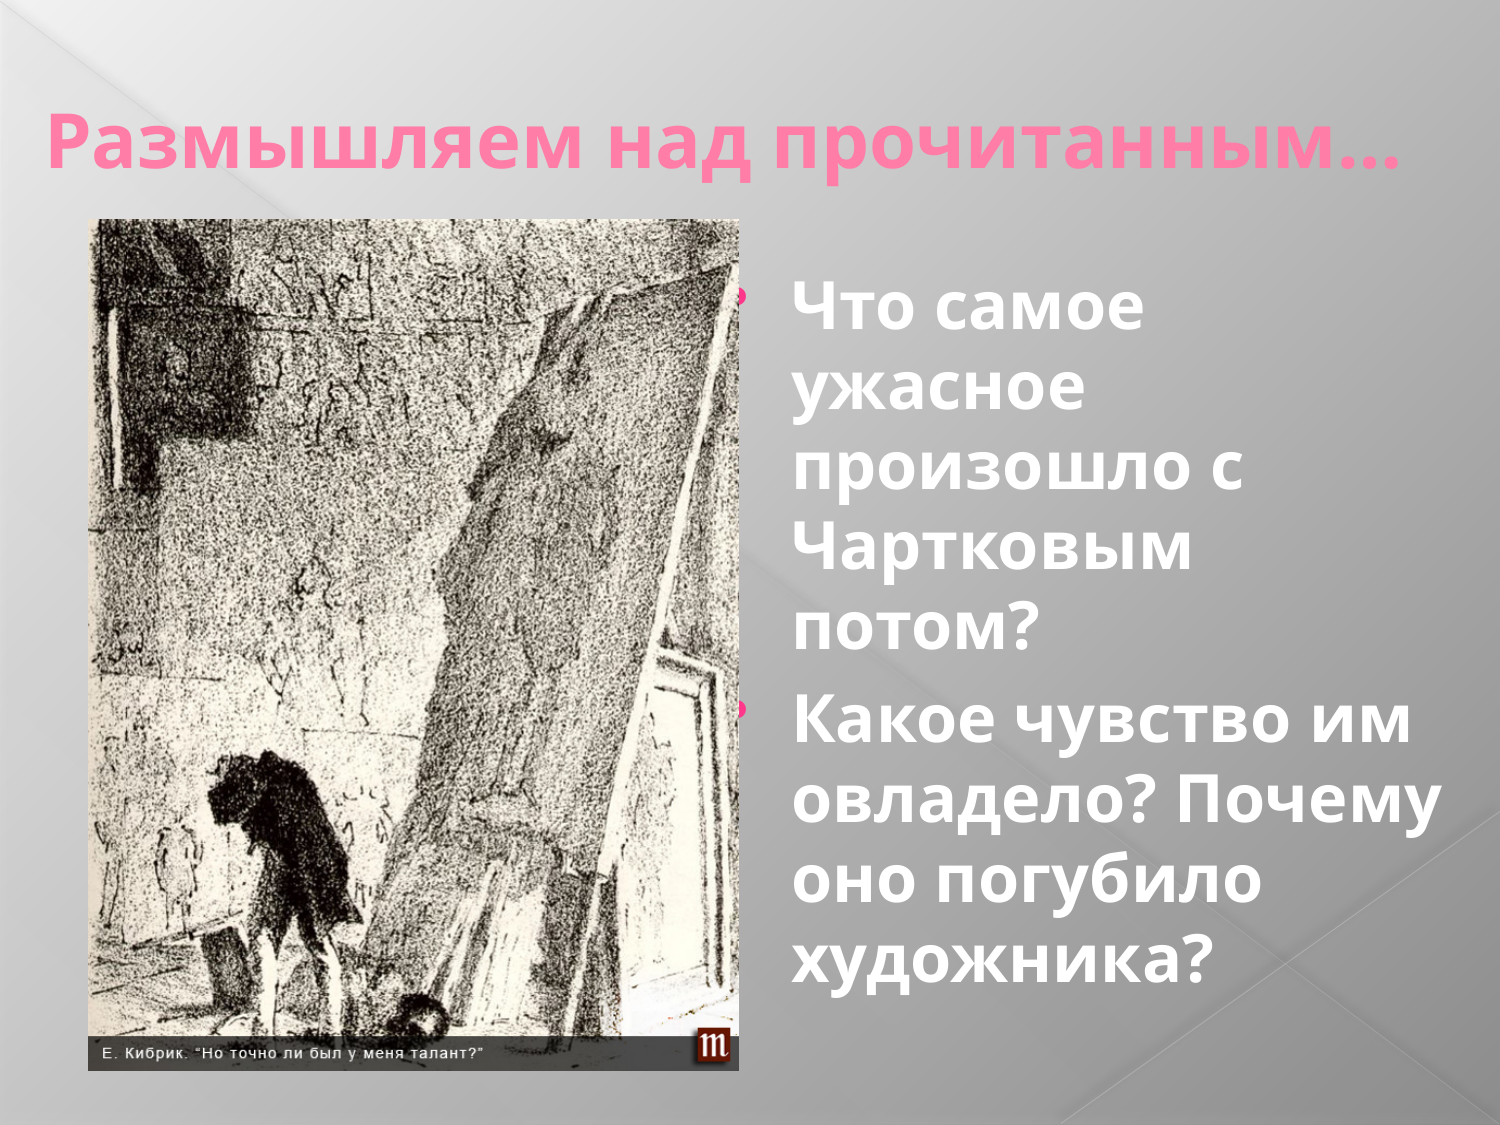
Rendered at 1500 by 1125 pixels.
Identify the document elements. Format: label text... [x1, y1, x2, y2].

list Что самое ужасное произошло с Чартковым потом? Какое чувство им овладело? Почему оно погубило художника? [741, 255, 1459, 1025]
title Размышляем над прочитанным… [29, 43, 1500, 232]
picture [88, 219, 739, 1071]
